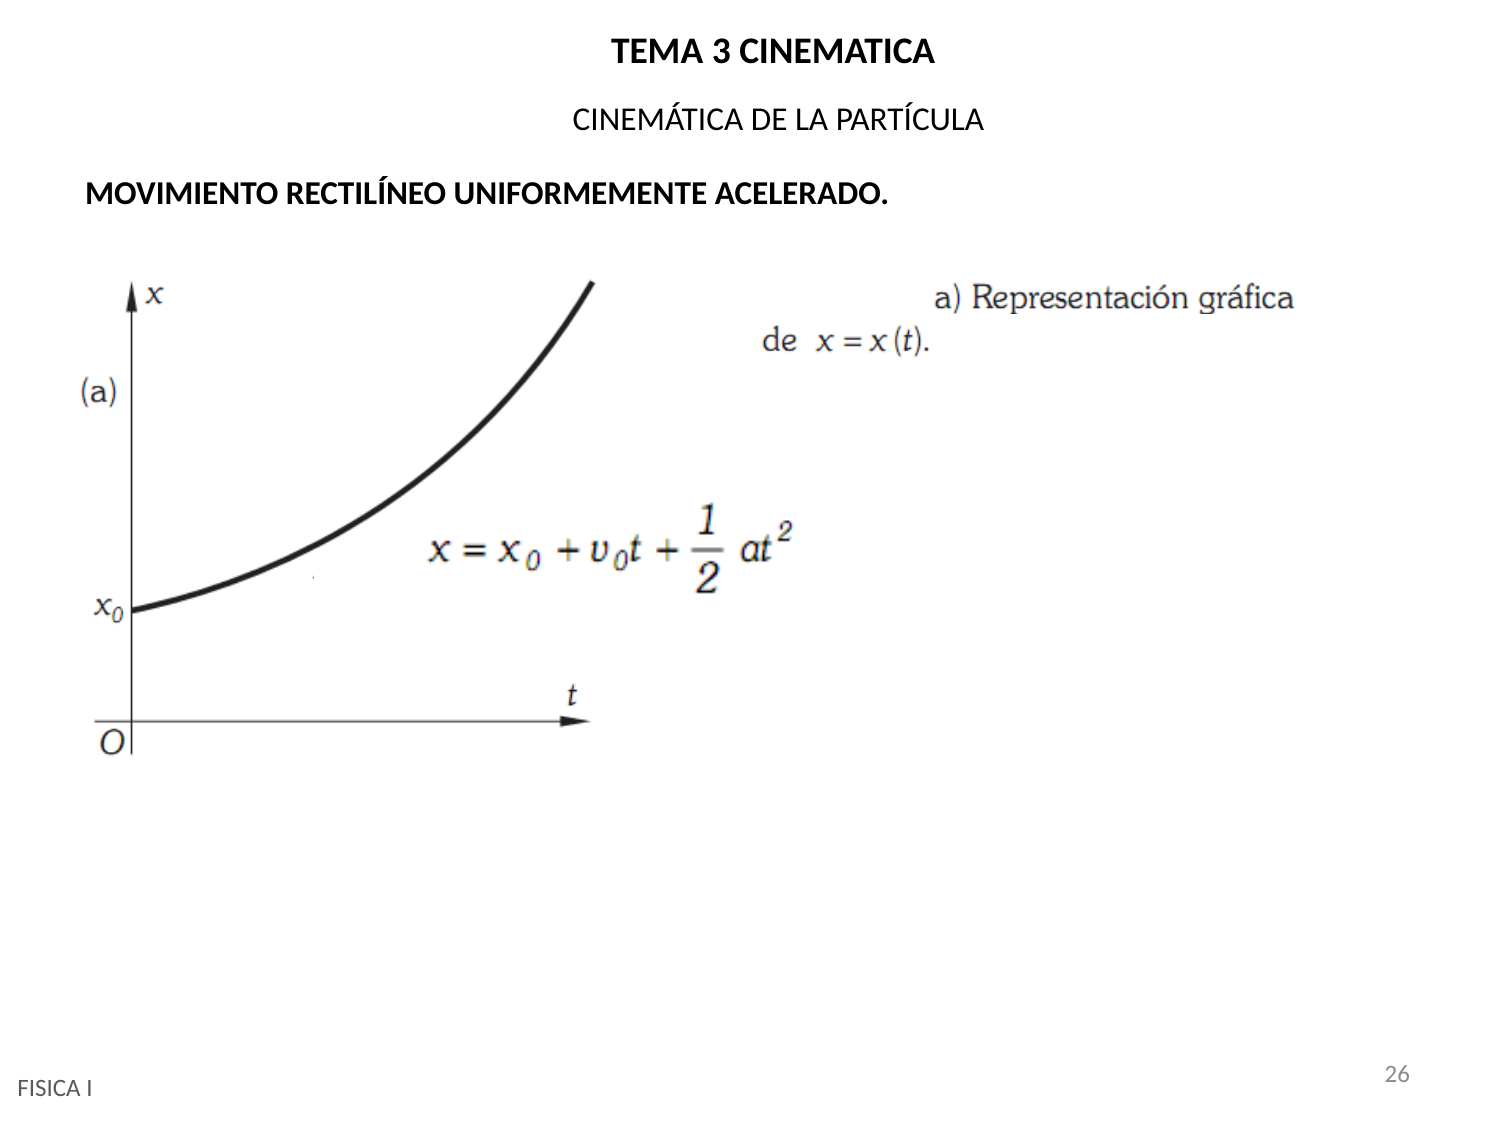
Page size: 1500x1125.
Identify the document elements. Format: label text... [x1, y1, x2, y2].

subtitle CINEMÁTICA DE LA PARTÍCULA [253, 90, 1304, 149]
title TEMA 3 CINEMATICA [135, 7, 1411, 90]
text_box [70, 269, 621, 762]
picture [421, 491, 809, 598]
slide_number 26 [1074, 1042, 1425, 1103]
text_box MOVIMIENTO RECTILÍNEO UNIFORMEMENTE ACELERADO. [70, 163, 1079, 223]
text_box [749, 269, 1307, 364]
footer FISICA I [0, 1058, 111, 1115]
